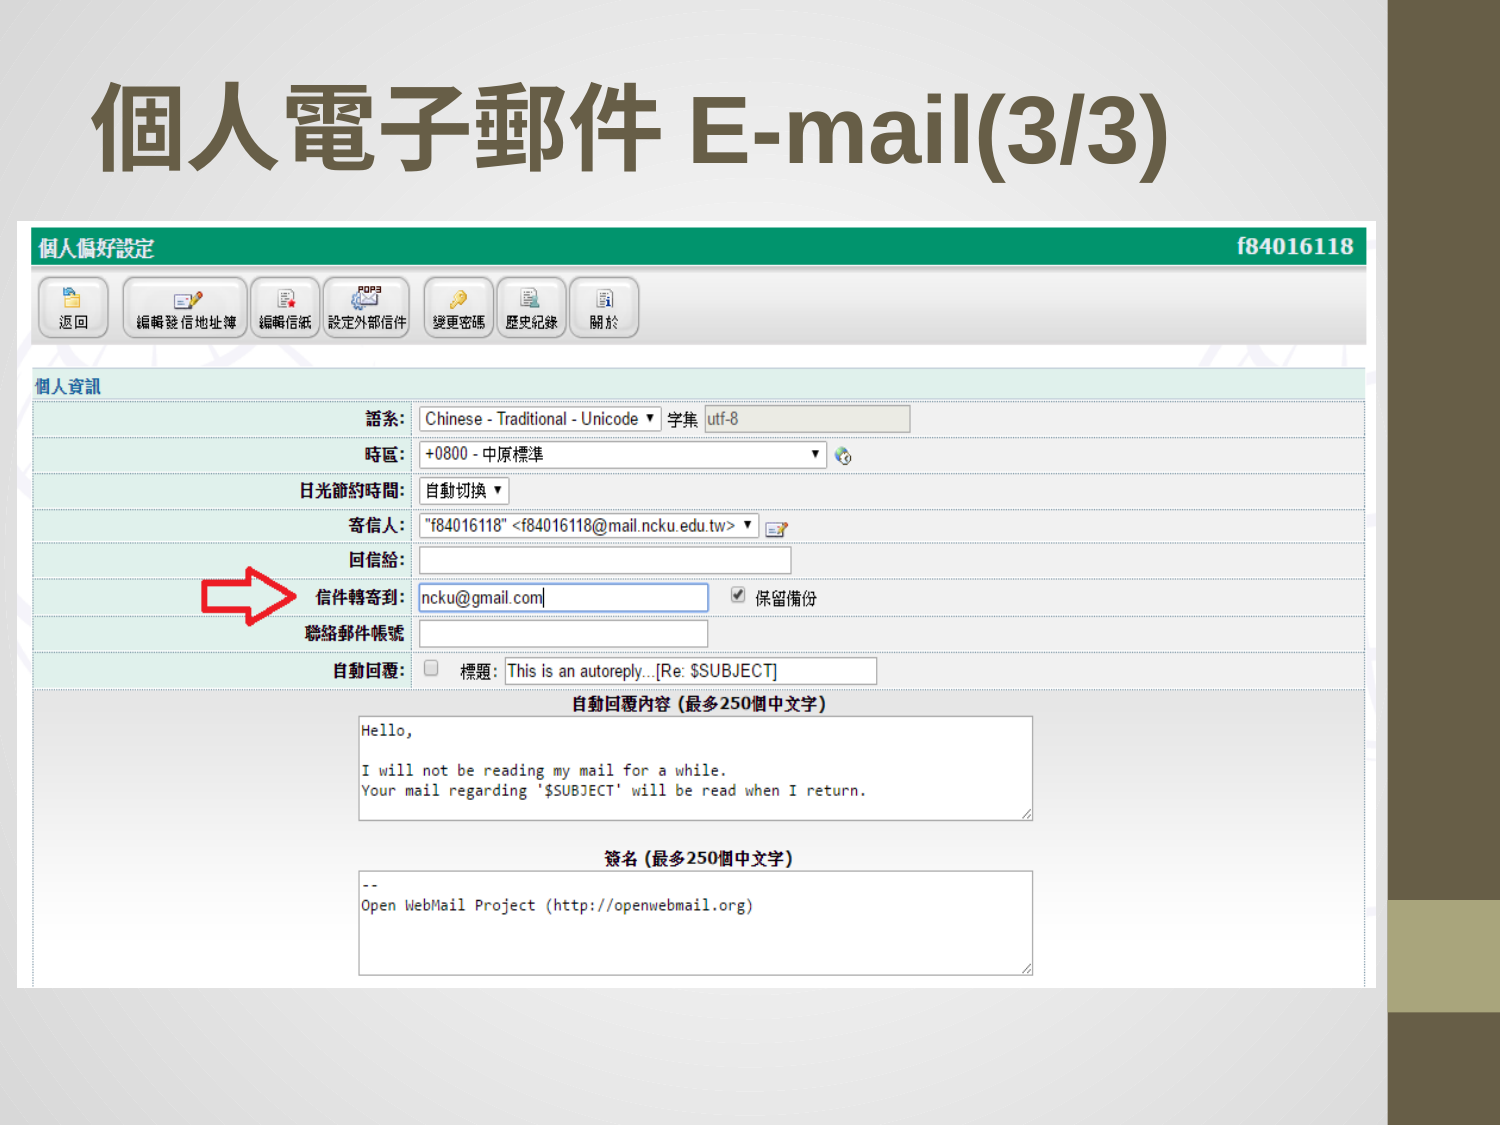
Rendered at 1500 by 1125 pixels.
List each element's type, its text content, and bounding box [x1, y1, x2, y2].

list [17, 221, 1376, 988]
title 個人電子郵件E-mail(3/3) [75, 30, 1325, 219]
